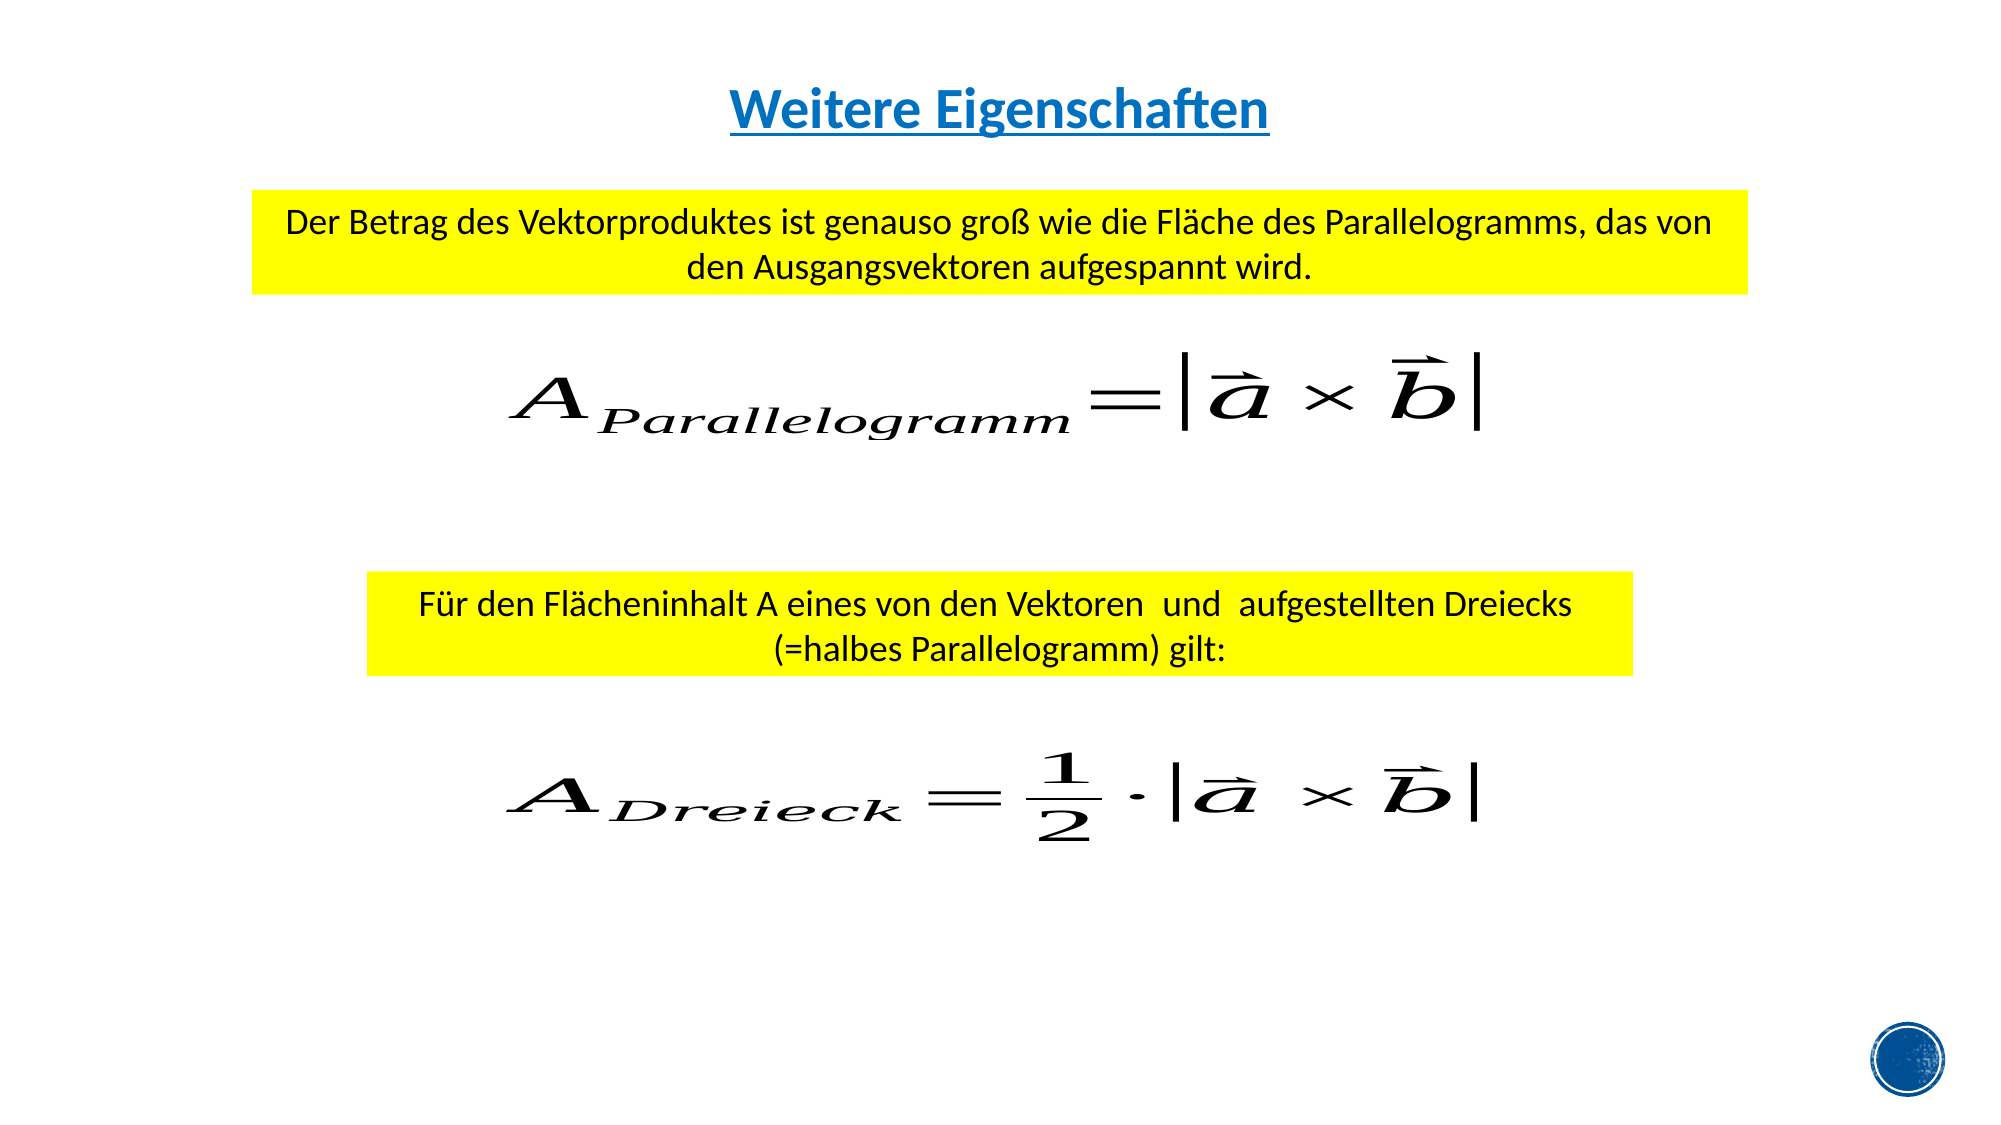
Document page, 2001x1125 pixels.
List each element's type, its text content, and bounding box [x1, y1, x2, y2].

text_box Weitere Eigenschaften [50, 63, 1950, 148]
text_box Der Betrag des Vektorproduktes ist genauso groß wie die Fläche des Parallelogramms, das von den Ausgangsvektoren aufgespannt wird. [251, 189, 1748, 295]
